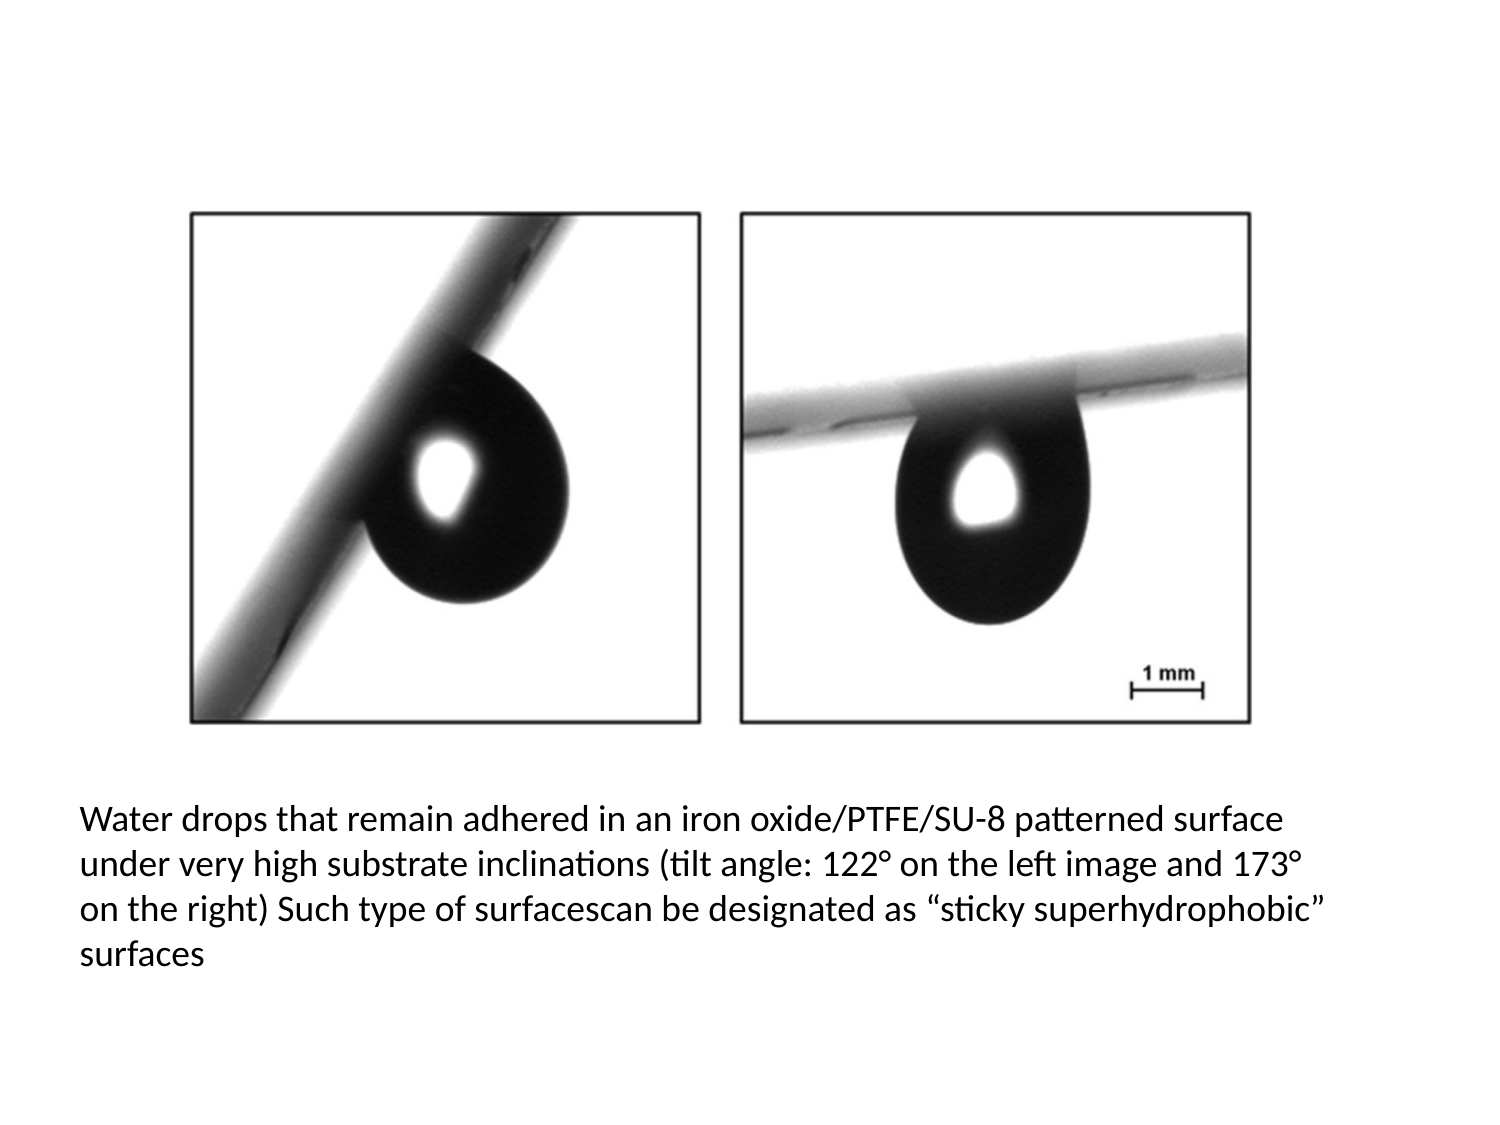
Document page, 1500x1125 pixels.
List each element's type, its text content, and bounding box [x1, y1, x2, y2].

picture [185, 207, 1255, 729]
text_box Water drops that remain adhered in an iron oxide/PTFE/SU-8 patterned surface under very high substrate inclinations (tilt angle: 122° on the left image and 173° on the right) Such type of surfacescan be designated as “sticky superhydrophobic” surfaces [64, 786, 1353, 982]
